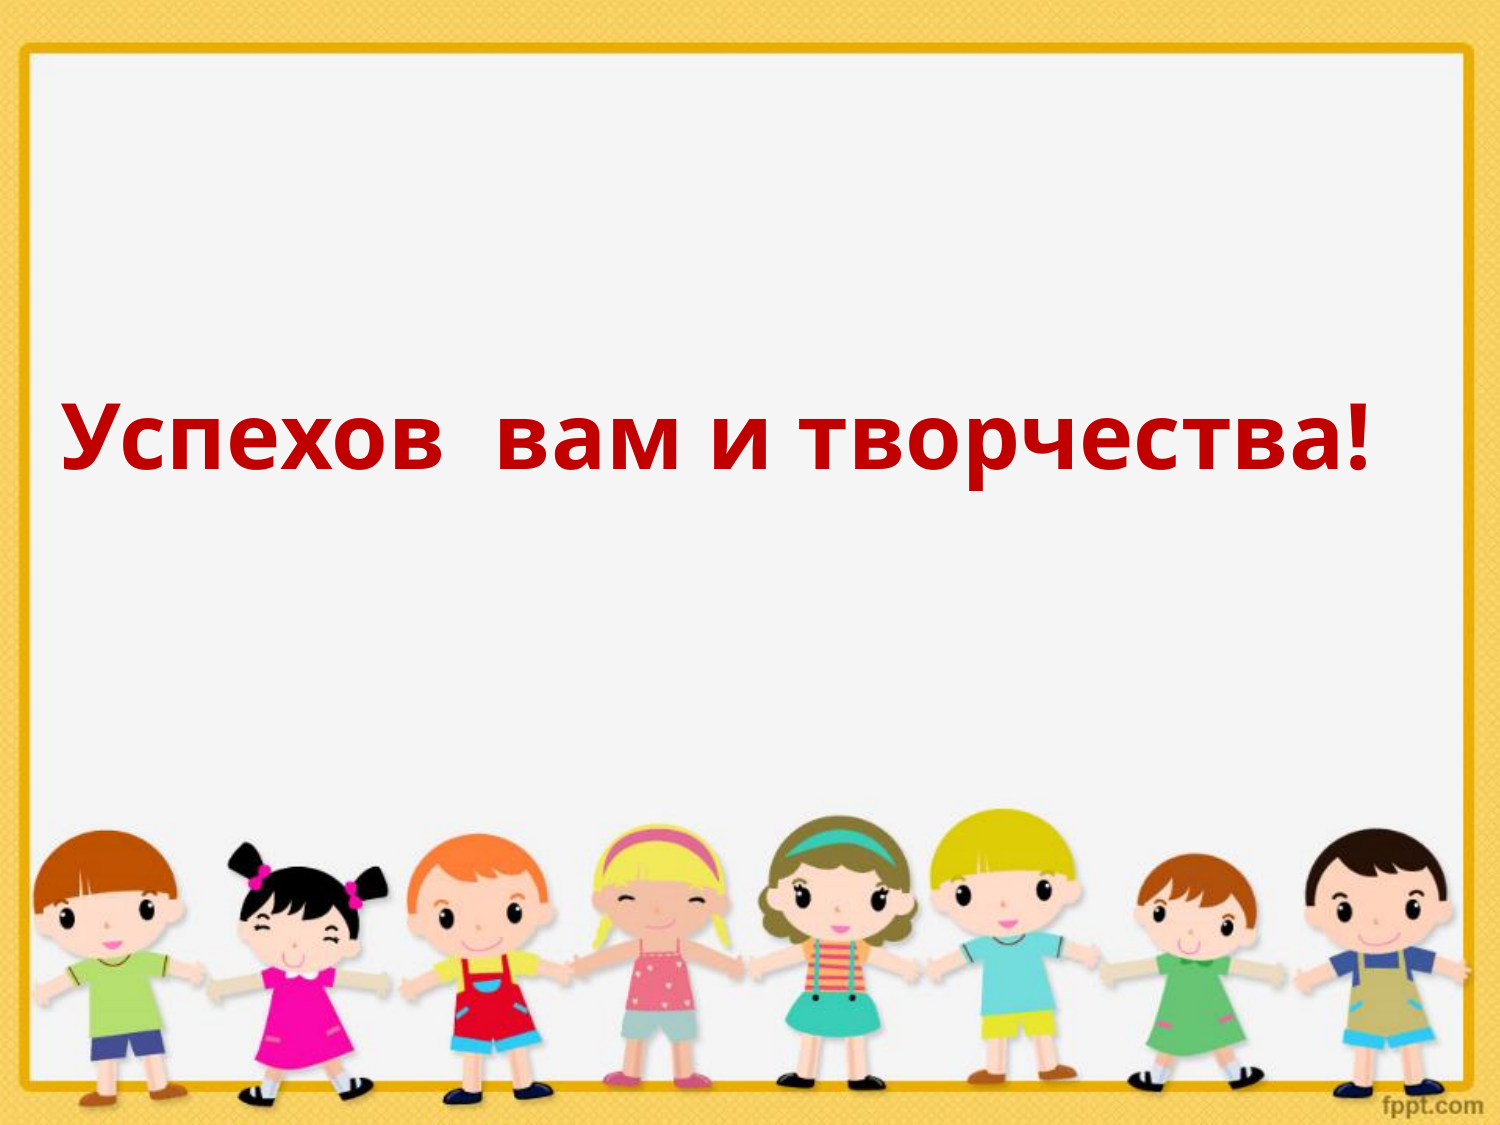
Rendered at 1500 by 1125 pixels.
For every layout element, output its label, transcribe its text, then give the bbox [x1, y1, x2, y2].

list Успехов вам и творчества! [41, 113, 1392, 857]
picture [0, 0, 1500, 1125]
